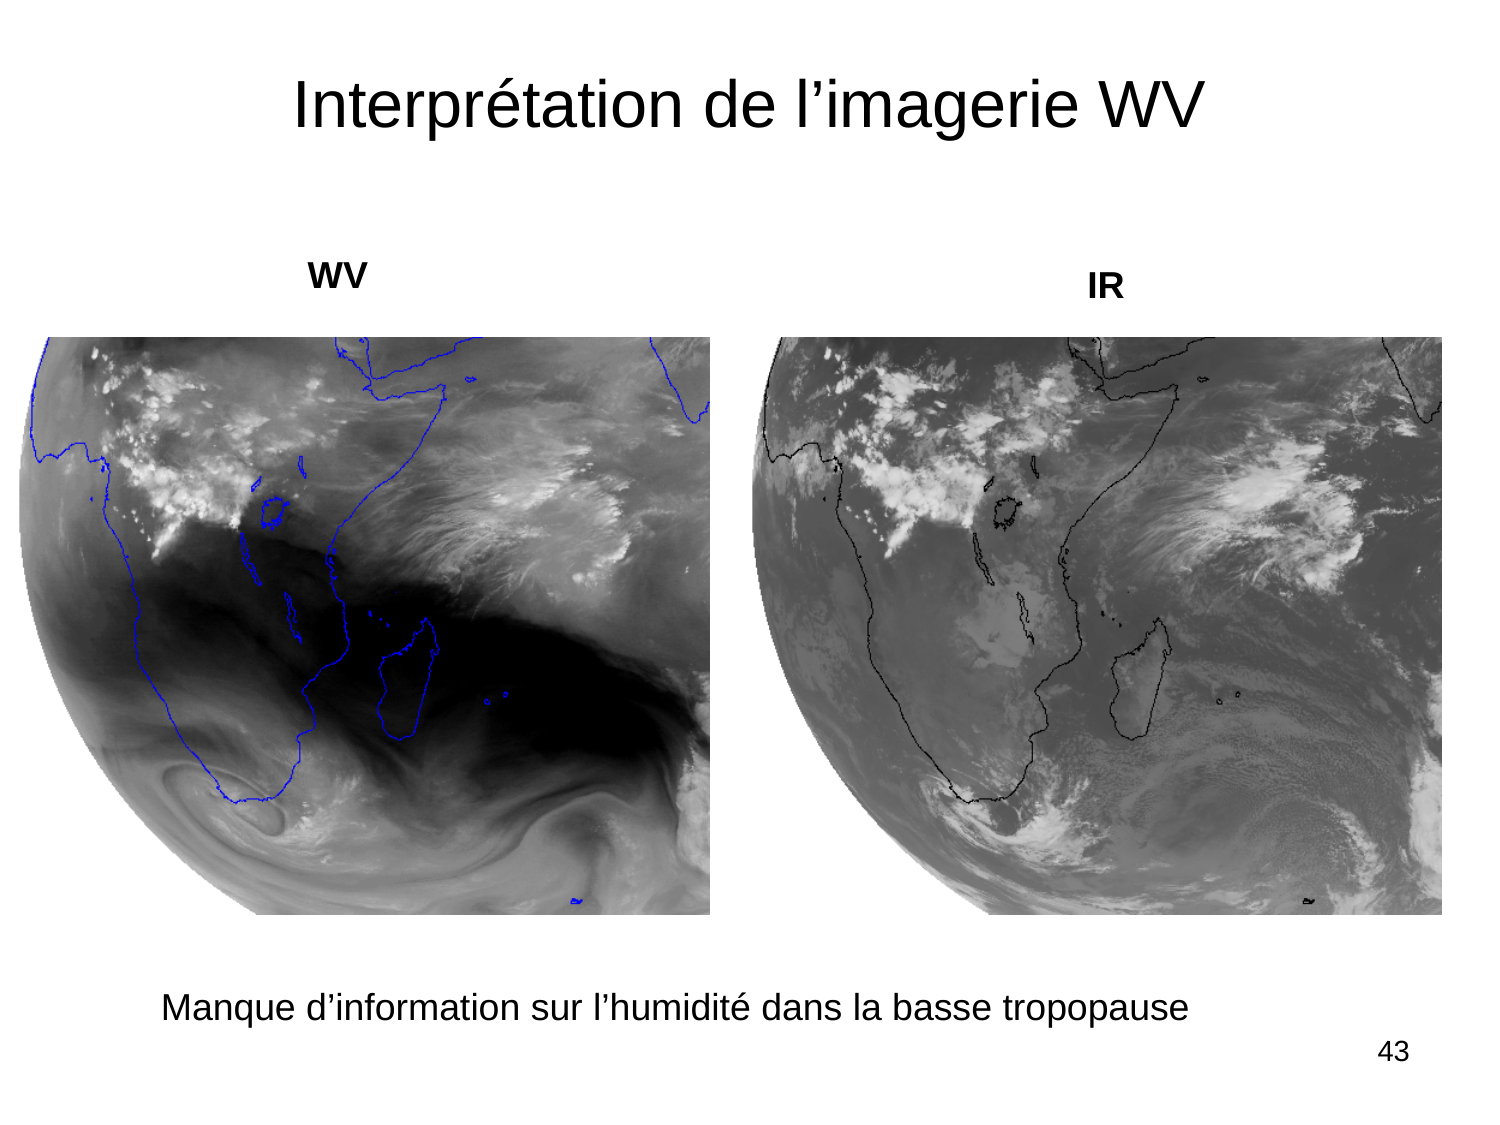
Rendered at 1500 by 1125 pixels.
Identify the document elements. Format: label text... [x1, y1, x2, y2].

picture [17, 337, 710, 915]
picture [749, 337, 1442, 915]
title Interprétation de l’imagerie WV [75, 7, 1425, 195]
text_box IR [1072, 253, 1140, 314]
text_box Manque d’information sur l’humidité dans la basse tropopause [135, 976, 1376, 1036]
slide_number 43 [1074, 1024, 1425, 1103]
text_box WV [292, 243, 384, 304]
